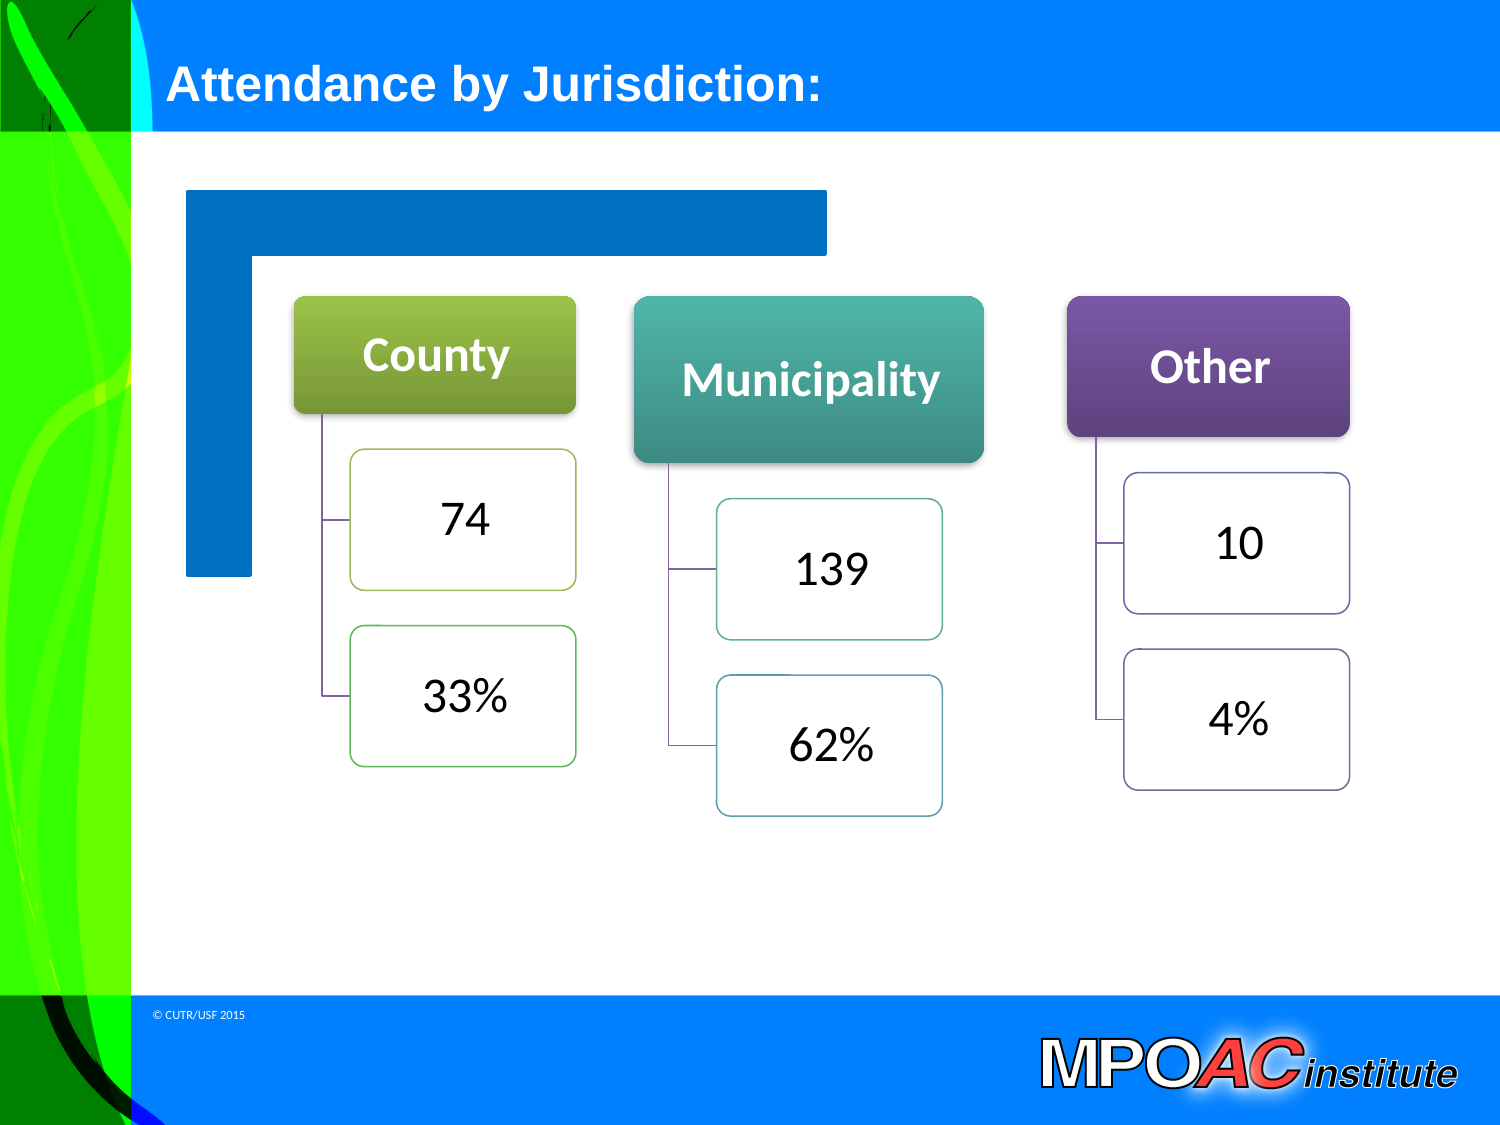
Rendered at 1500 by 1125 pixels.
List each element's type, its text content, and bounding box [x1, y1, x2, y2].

picture [0, 0, 1500, 1125]
text_box [187, 191, 826, 575]
title Attendance by Jurisdiction: [149, 0, 1500, 176]
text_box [293, 249, 1351, 863]
